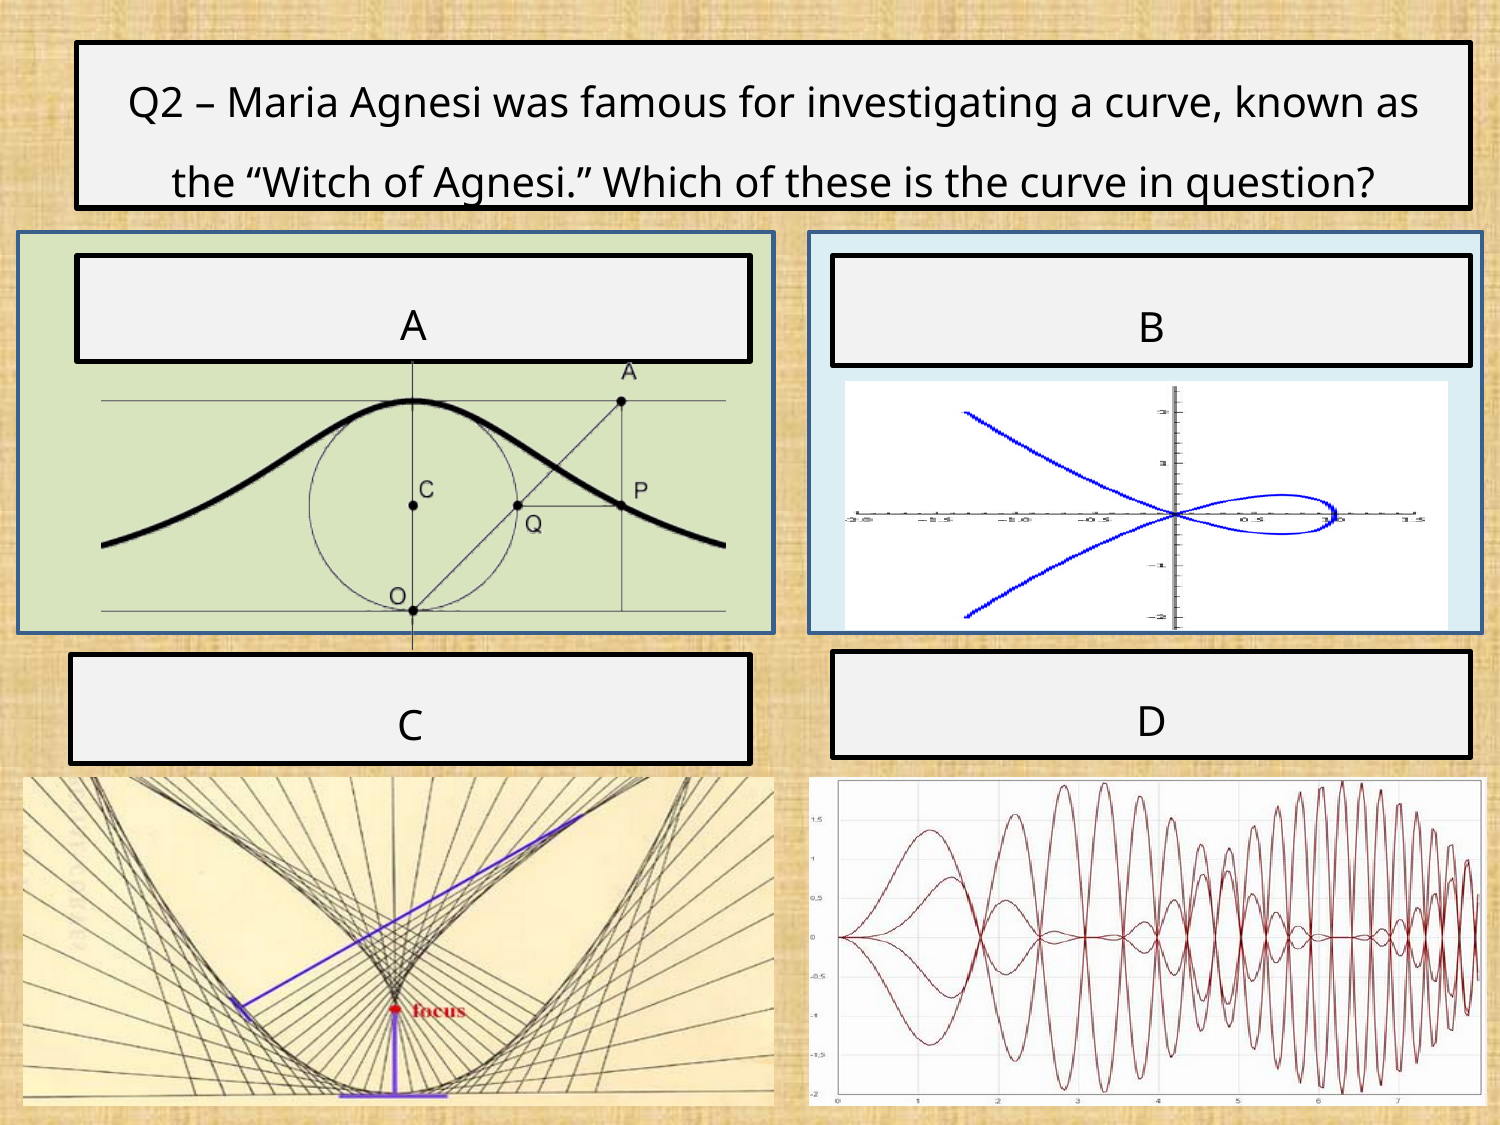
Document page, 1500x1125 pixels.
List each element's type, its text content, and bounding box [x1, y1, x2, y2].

picture [0, 0, 1500, 1125]
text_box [808, 231, 1483, 634]
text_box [22, 654, 774, 1107]
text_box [808, 650, 1487, 1107]
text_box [17, 231, 774, 650]
text_box Q2 – Maria Agnesi was famous for investigating a curve, known as the “Witch of Agnesi.” Which of these is the curve in question? [76, 42, 1471, 208]
